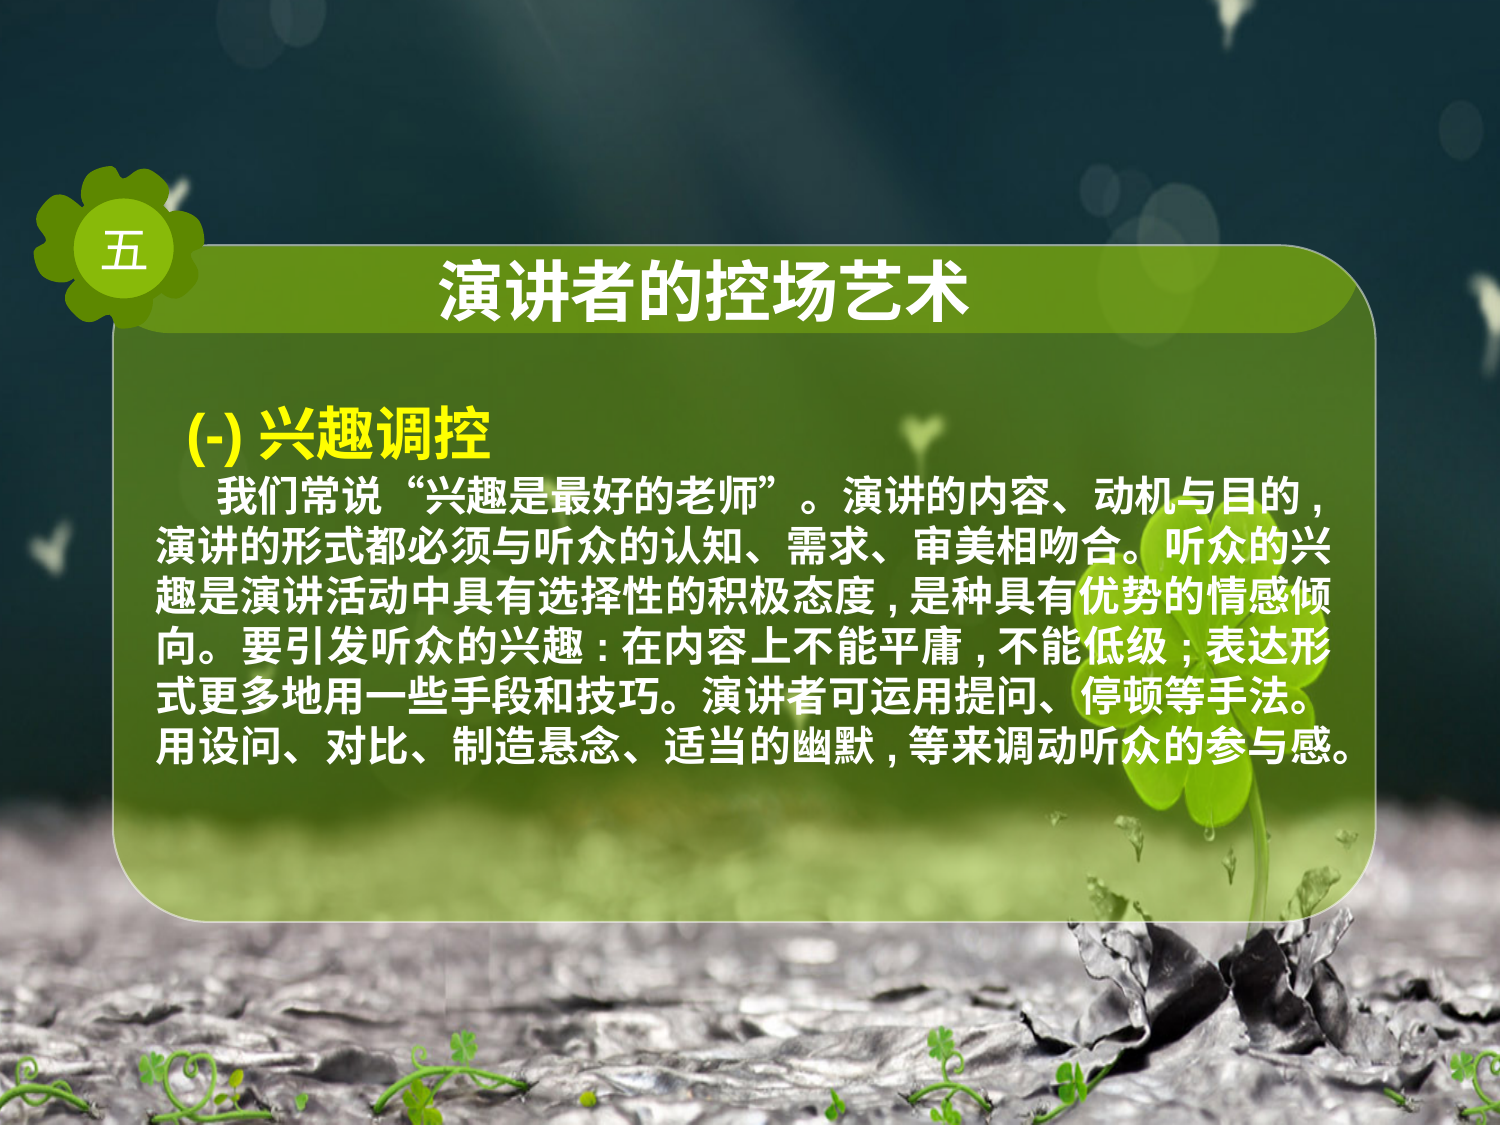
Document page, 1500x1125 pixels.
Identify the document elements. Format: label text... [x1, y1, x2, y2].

text_box [111, 284, 1377, 923]
text_box 演讲者的控场艺术 [138, 245, 1358, 335]
picture [0, 0, 1500, 1125]
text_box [33, 166, 203, 327]
